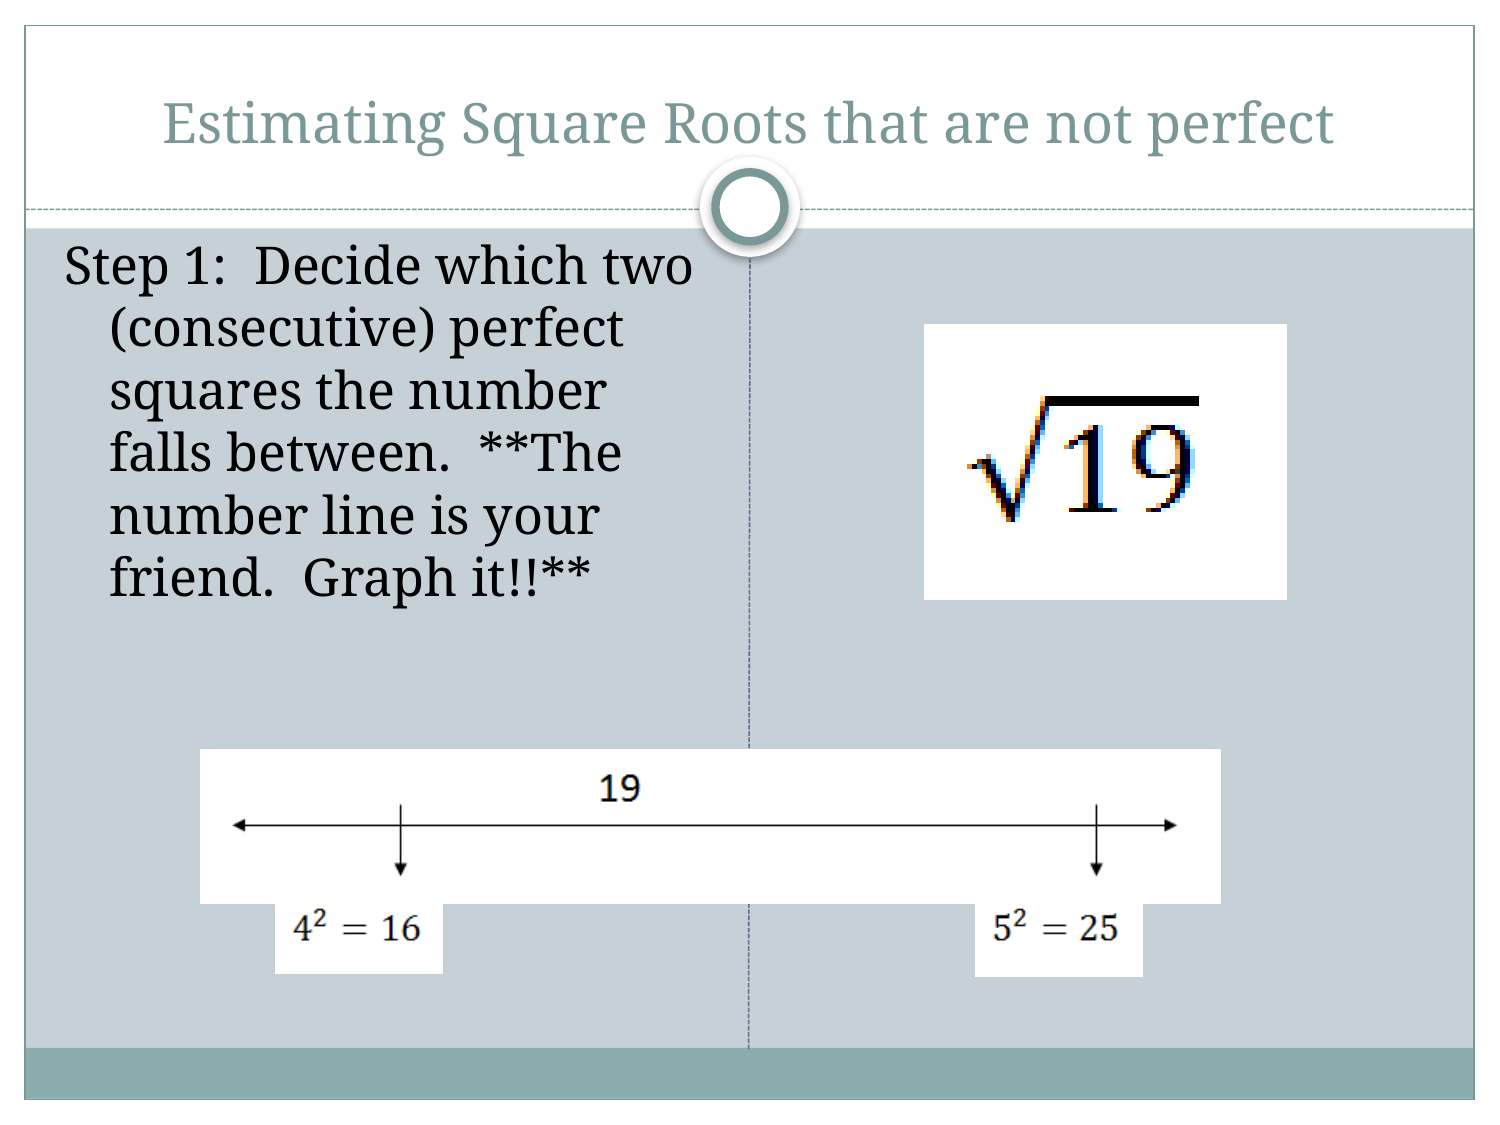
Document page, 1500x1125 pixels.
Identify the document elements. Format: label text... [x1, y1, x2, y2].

title Estimating Square Roots that are not perfect [49, 37, 1450, 162]
picture [199, 749, 1221, 977]
list Step 1: Decide which two (consecutive) perfect squares the number falls between. **The number line is your friend. Graph it!!** [49, 224, 712, 993]
picture [924, 324, 1288, 601]
